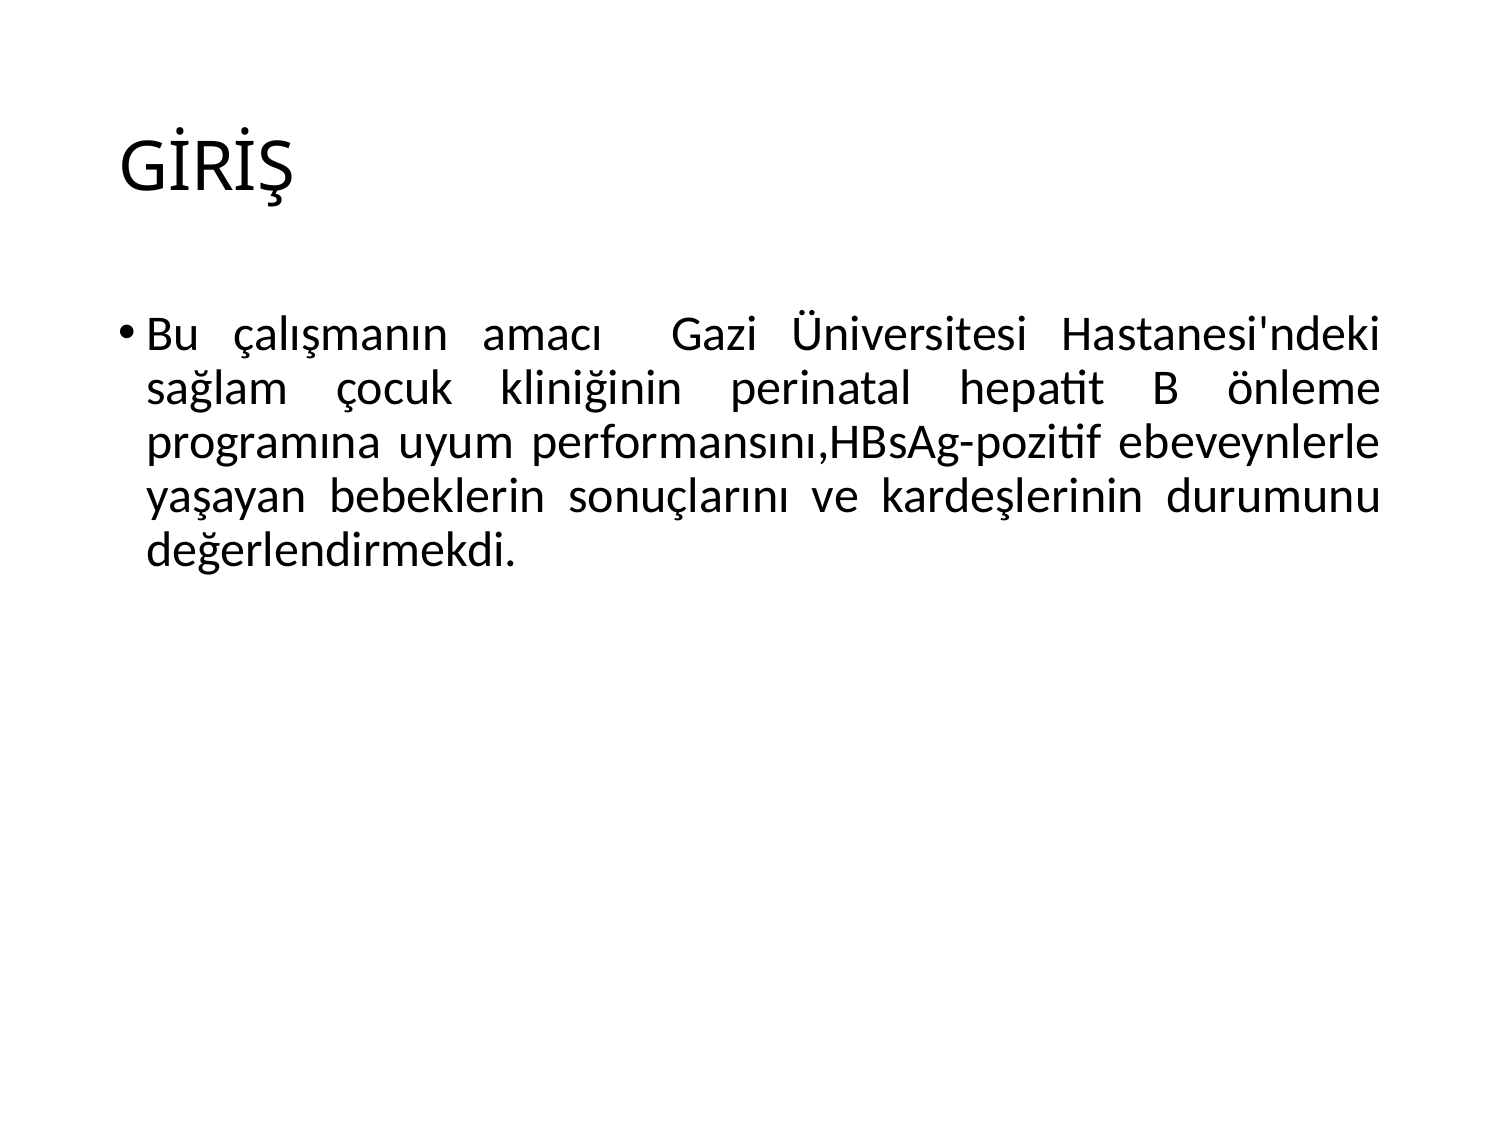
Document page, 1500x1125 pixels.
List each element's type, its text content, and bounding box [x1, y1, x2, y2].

title GİRİŞ [103, 59, 1397, 278]
list Bu çalışmanın amacı Gazi Üniversitesi Hastanesi'ndeki sağlam çocuk kliniğinin perinatal hepatit B önleme programına uyum performansını,HBsAg-pozitif ebeveynlerle yaşayan bebeklerin sonuçlarını ve kardeşlerinin durumunu değerlendirmekdi. [103, 299, 1397, 1014]
